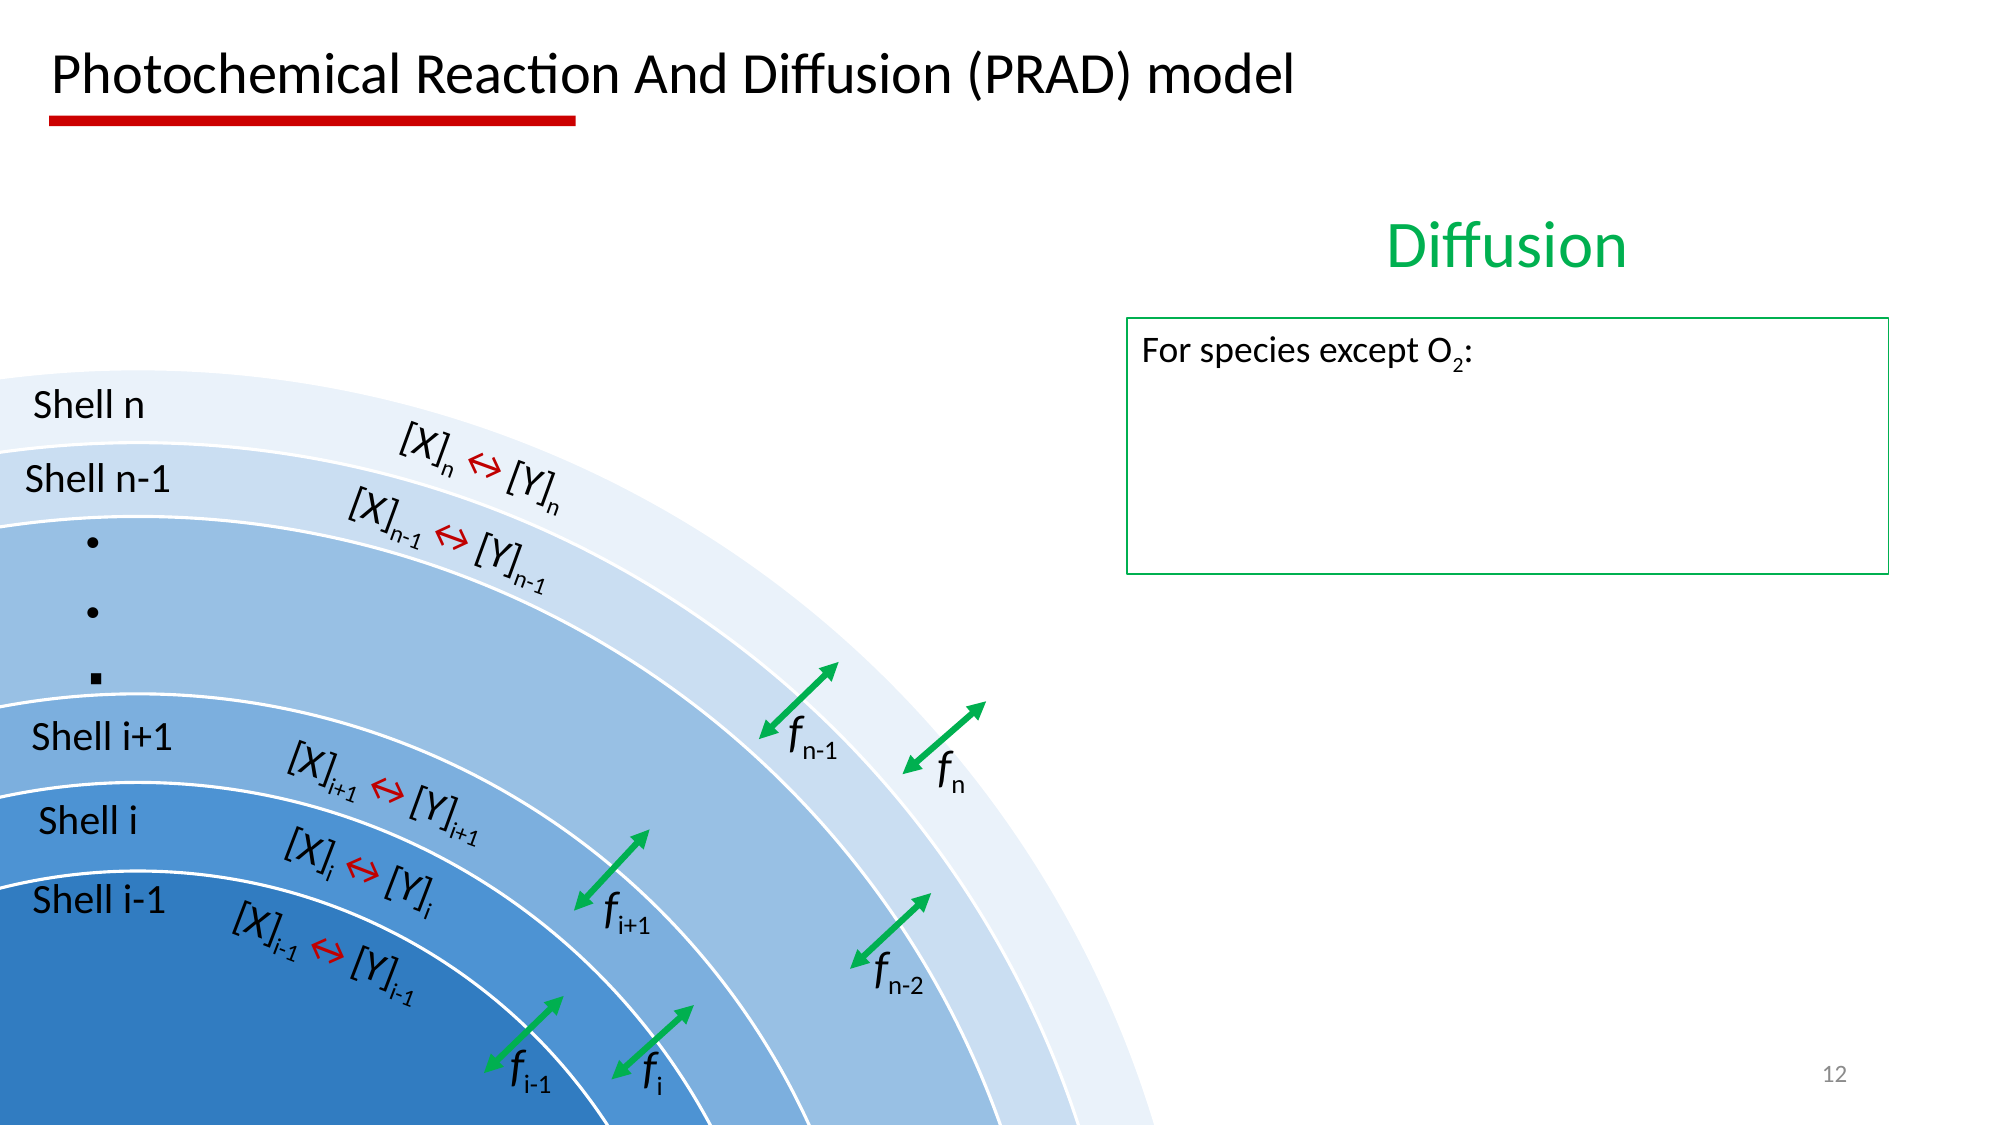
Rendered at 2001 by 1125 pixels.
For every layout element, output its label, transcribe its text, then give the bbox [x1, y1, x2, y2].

text_box Diffusion [1372, 193, 1644, 288]
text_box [0, 368, 1201, 1125]
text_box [479, 667, 989, 1102]
text_box Photochemical Reaction And Diffusion (PRAD) model [37, 27, 1390, 113]
slide_number 12 [1412, 1042, 1863, 1103]
